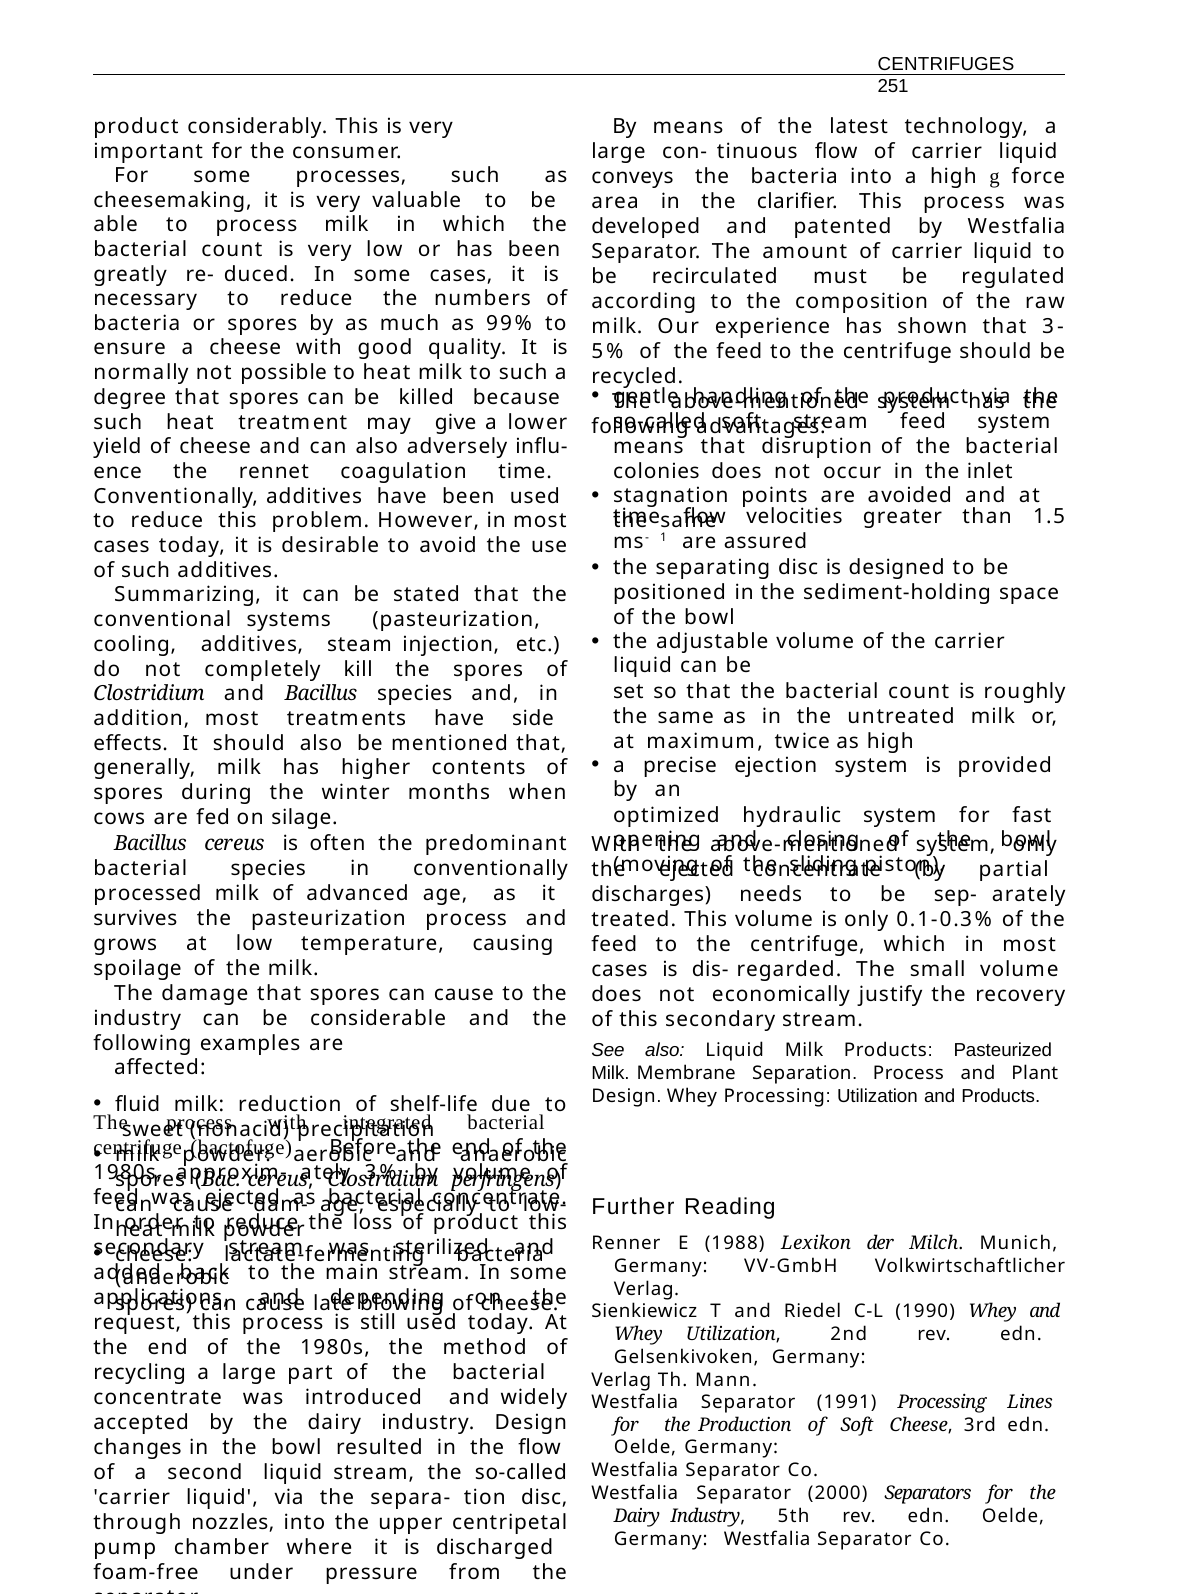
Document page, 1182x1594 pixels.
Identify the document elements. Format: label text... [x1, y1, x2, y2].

text_box Further Reading Renner E (1988) Lexikon der Milch. Munich, Germany: VV-GmbH Volkwirtschaftlicher Verlag. Sienkiewicz T and Riedel C-L (1990) Whey and Whey Utilization, 2nd rev. edn. Gelsenkivoken, Germany: Verlag Th. Mann. Westfalia Separator (1991) Processing Lines for the Production of Soft Cheese, 3rd edn. Oelde, Germany: Westfalia Separator Co. Westfalia Separator (2000) Separators for the Dairy Industry, 5th rev. edn. Oelde, Germany: Westfalia Separator Co. [589, 1191, 1067, 1549]
text_box gentle handling of the product via the so-called soft stream feed system means that disruption of the bacterial colonies does not occur in the inlet [589, 382, 1067, 482]
text_box product considerably. This is very important for the consumer. For some processes, such as cheesemaking, it is very valuable to be able to process milk in which the bacterial count is very low or has been greatly re- duced. In some cases, it is necessary to reduce the numbers of bacteria or spores by as much as 99% to ensure a cheese with good quality. It is normally not possible to heat milk to such a degree that spores can be killed because such heat treatment may give a lower yield of cheese and can also adversely influ- ence the rennet coagulation time. Conventionally, additives have been used to reduce this problem. However, in most cases today, it is desirable to avoid the use of such additives. Summarizing, it can be stated that the conventional systems (pasteurization, cooling, additives, steam injection, etc.) do not completely kill the spores of Clostridium and Bacillus species and, in addition, most treatments have side effects. It should also be mentioned that, generally, milk has higher contents of spores during the winter months when cows are fed on silage. Bacillus cereus is often the predominant bacterial species in conventionally processed milk of advanced age, as it survives the pasteurization process and grows at low temperature, causing spoilage of the milk. The damage that spores can cause to the industry can be considerable and the following examples are affected: fluid milk: reduction of shelf-life due to sweet (nonacid) precipitation milk powder: aerobic and anaerobic spores (Bac. cereus, Clostridium perfringens) can cause dam- age, especially to low-heat milk powder cheese: lactate-fermenting bacteria (anaerobic spores) can cause late blowing of cheese. [91, 112, 569, 1108]
text_box See also: Liquid Milk Products: Pasteurized Milk. Membrane Separation. Process and Plant Design. Whey Processing: Utilization and Products. [589, 1037, 1067, 1106]
text_box The process with integrated bacterial centrifuge (bactofuge) Before the end of the 1980s, approxim- ately 3% by volume of feed was ejected as bacterial concentrate. In order to reduce the loss of product this secondary stream was sterilized and added back to the main stream. In some applications, and depending on the request, this process is still used today. At the end of the 1980s, the method of recycling a large part of the bacterial concentrate was introduced and widely accepted by the dairy industry. Design changes in the bowl resulted in the flow of a second liquid stream, the so-called 'carrier liquid', via the separa- tion disc, through nozzles, into the upper centripetal pump chamber where it is discharged foam-free under pressure from the separator. [91, 1108, 569, 1594]
text_box By means of the latest technology, a large con- tinuous flow of carrier liquid conveys the bacteria into a high g force area in the clarifier. This process was developed and patented by Westfalia Separator. The amount of carrier liquid to be recirculated must be regulated according to the composition of the raw milk. Our experience has shown that 3-5% of the feed to the centrifuge should be recycled. The above-mentioned system has the following advantages: [589, 112, 1067, 382]
text_box With the above-mentioned system, only the ejected concentrate (by partial discharges) needs to be sep- arately treated. This volume is only 0.1-0.3% of the feed to the centrifuge, which in most cases is dis- regarded. The small volume does not economically justify the recovery of this secondary stream. [589, 830, 1067, 1031]
text_box time flow velocities greater than 1.5 ms-1 are assured the separating disc is designed to be positioned in the sediment-holding space of the bowl the adjustable volume of the carrier liquid can be set so that the bacterial count is roughly the same as in the untreated milk or, at maximum, twice as high a precise ejection system is provided by an optimized hydraulic system for fast opening and closing of the bowl (moving of the sliding piston). [589, 503, 1067, 830]
text_box stagnation points are avoided and at the same [589, 482, 1067, 503]
text_box CENTRIFUGES 251 [875, 51, 1067, 97]
